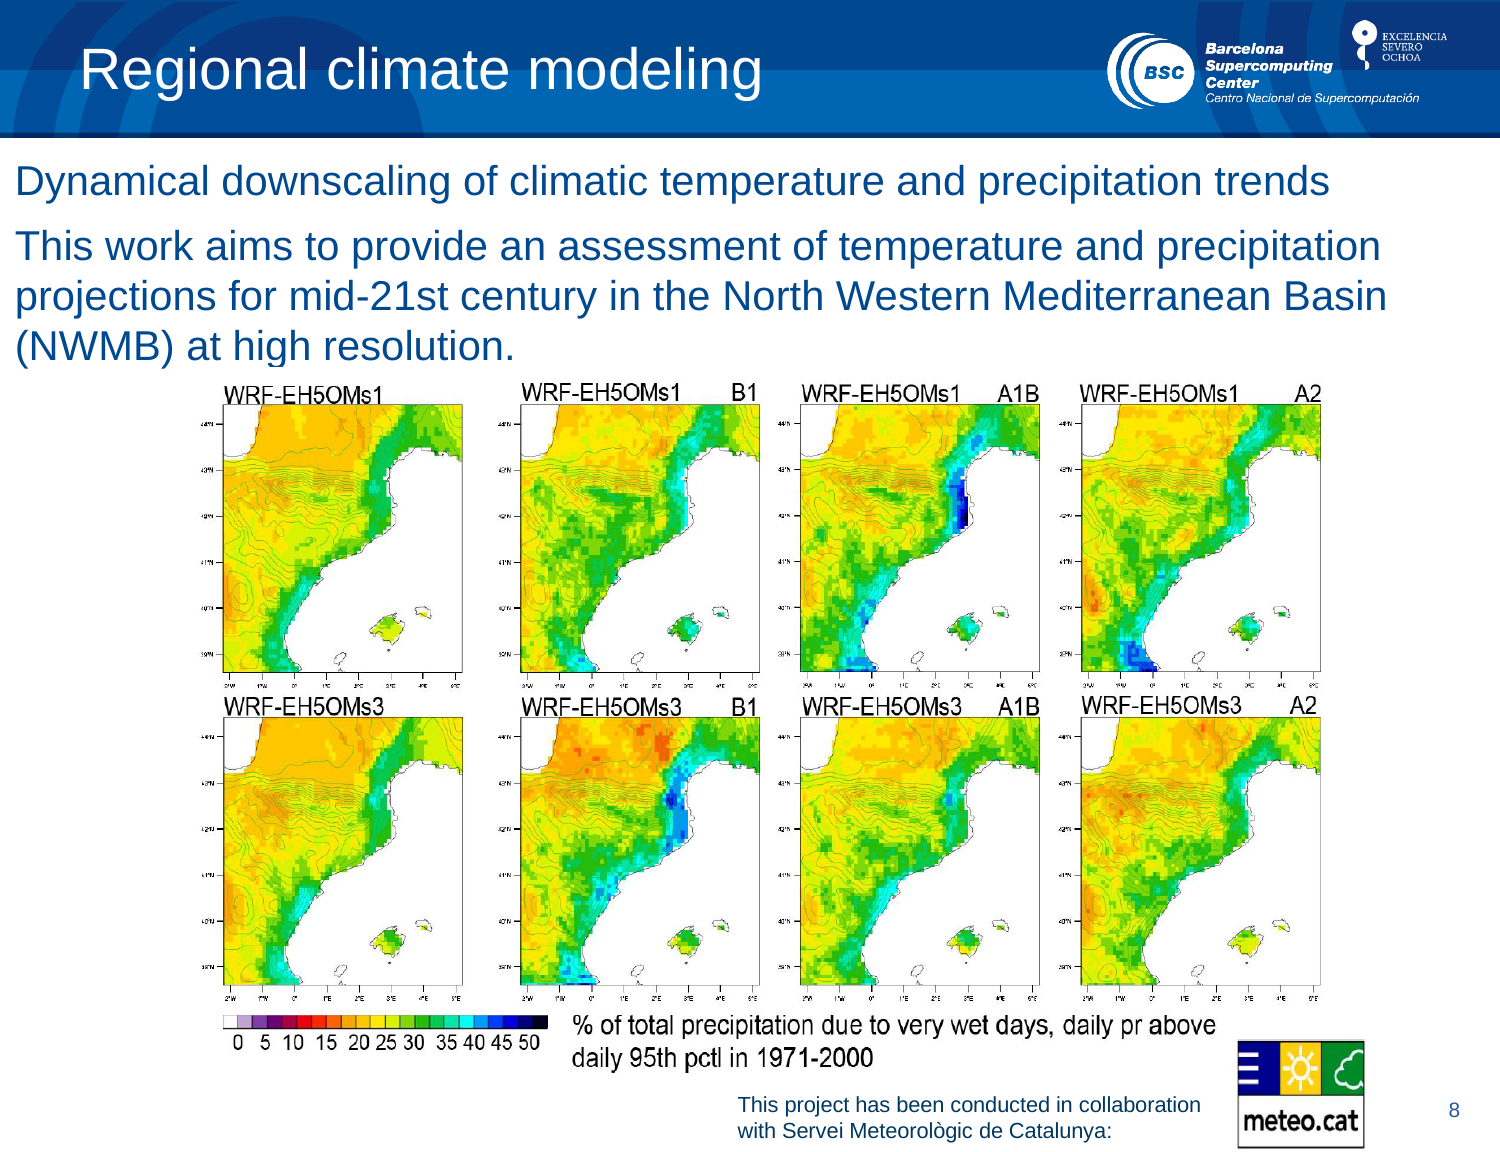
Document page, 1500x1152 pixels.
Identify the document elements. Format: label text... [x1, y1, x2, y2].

text_box This work aims to provide an assessment of temperature and precipitation projections for mid-21st century in the North Western Mediterranean Basin (NWMB) at high resolution. [0, 211, 1500, 377]
text_box This project has been conducted in collaboration with Servei Meteorològic de Catalunya: [722, 1083, 1220, 1151]
text_box Dynamical downscaling of climatic temperature and precipitation trends [0, 130, 1496, 211]
picture [0, 0, 1500, 138]
title Regional climate modeling [65, 23, 1081, 130]
picture [171, 367, 1371, 1152]
